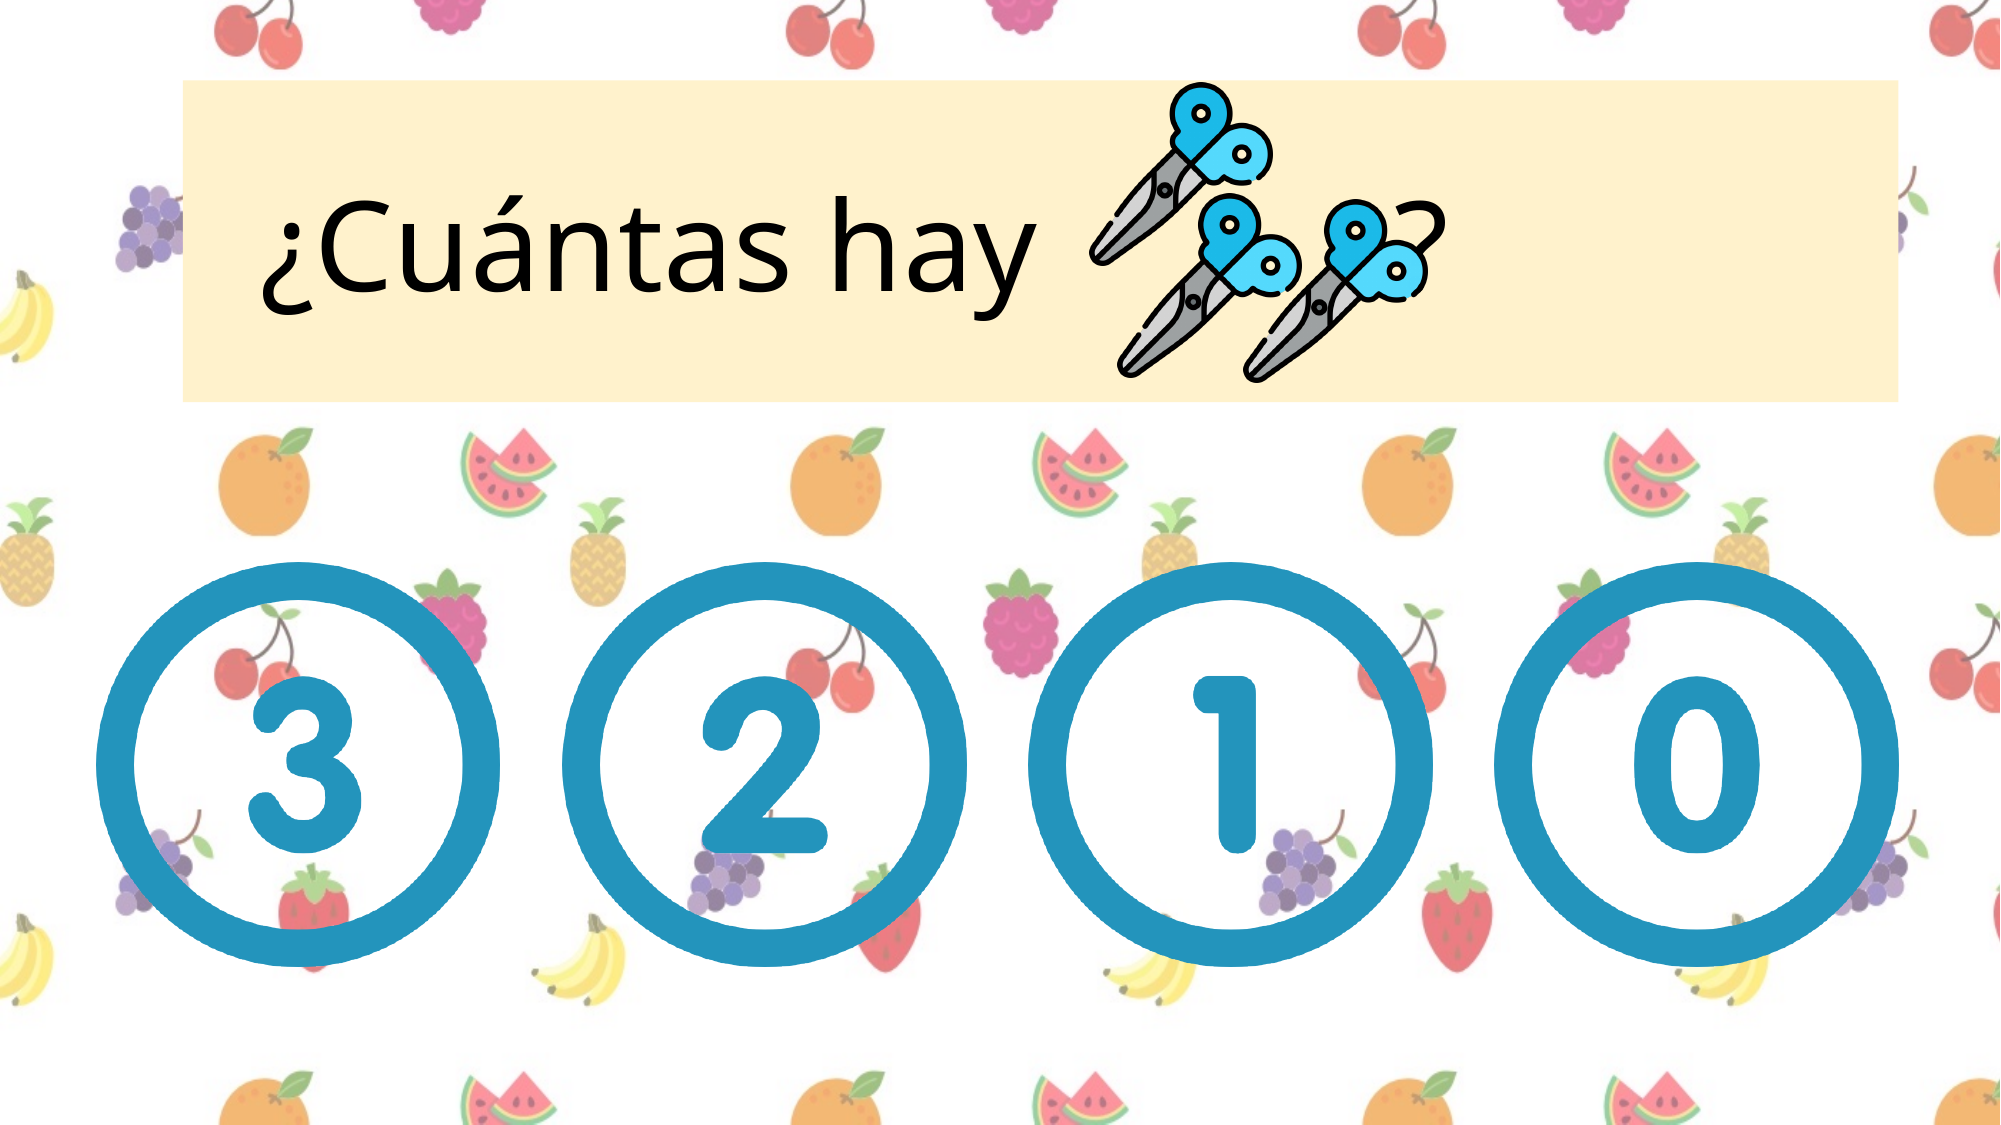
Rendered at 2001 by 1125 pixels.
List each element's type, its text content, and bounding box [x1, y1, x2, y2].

picture [1028, 562, 1433, 967]
text_box ¿Cuántas hay ? [245, 158, 1117, 324]
picture [1494, 562, 1899, 967]
text_box ¿Cuántas hay ? [1273, 158, 1933, 324]
picture [1089, 82, 1428, 383]
text_box [182, 79, 1899, 403]
picture [96, 562, 500, 967]
picture [562, 562, 967, 967]
